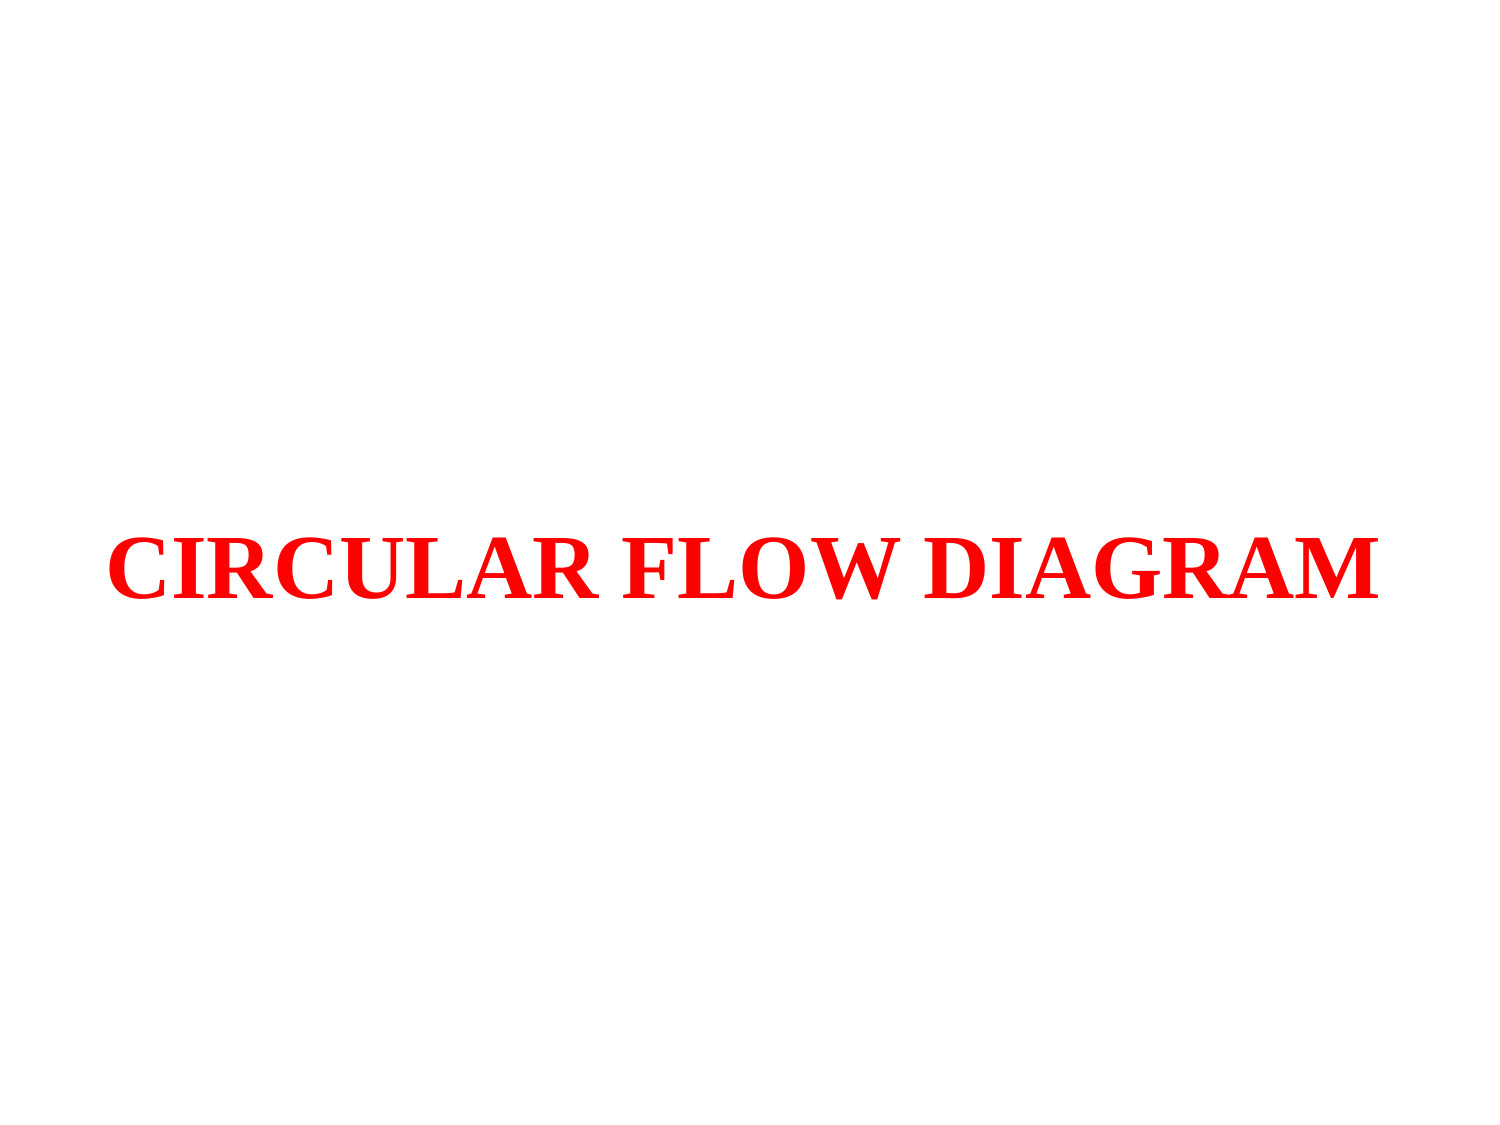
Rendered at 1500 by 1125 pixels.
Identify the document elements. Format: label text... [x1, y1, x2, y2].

title CIRCULAR FLOW DIAGRAM [50, 349, 1438, 775]
